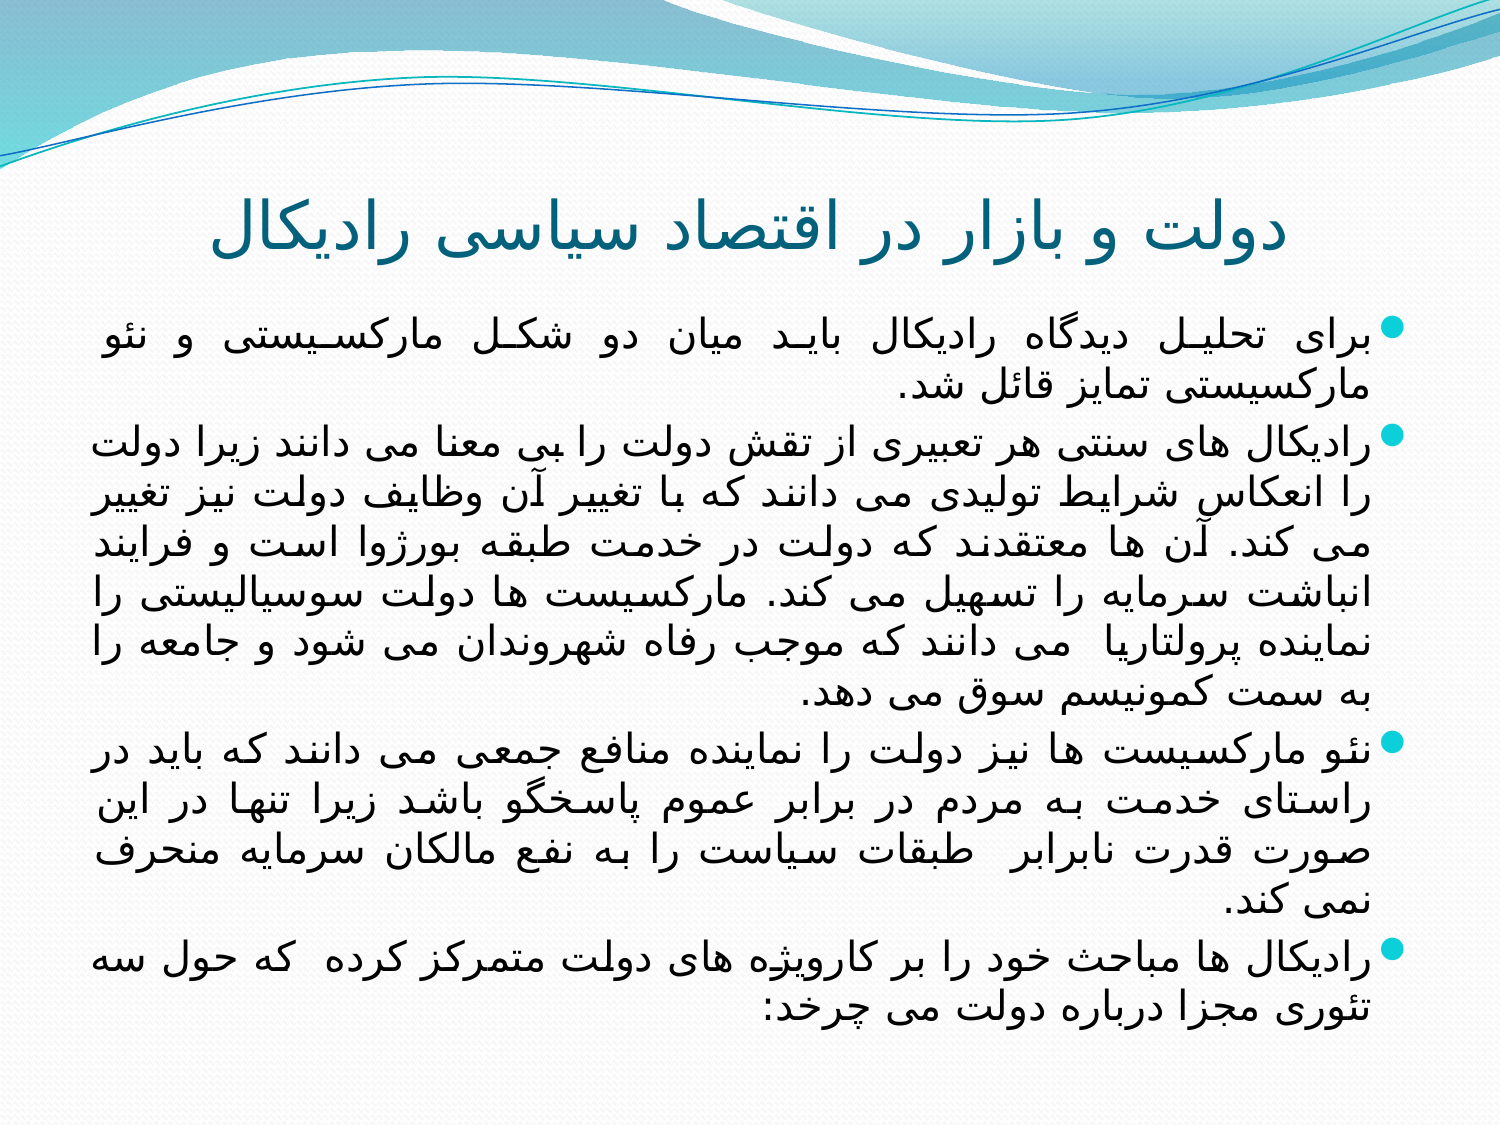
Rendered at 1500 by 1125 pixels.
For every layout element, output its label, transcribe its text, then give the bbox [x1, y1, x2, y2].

list برای تحلیل دیدگاه رادیکال باید میان دو شکل مارکسیستی و نئو مارکسیستی تمایز قائل شد. رادیکال های سنتی هر تعبیری از تقش دولت را بی معنا می دانند زیرا دولت را انعکاس شرایط تولیدی می دانند که با تغییر آن وظایف دولت نیز تغییر می کند. آن ها معتقدند که دولت در خدمت طبقه بورژوا است و فرایند انباشت سرمایه را تسهیل می کند. مارکسیست ها دولت سوسیالیستی را نماینده پرولتاریا می دانند که موجب رفاه شهروندان می شود و جامعه را به سمت کمونیسم سوق می دهد. نئو مارکسیست ها نیز دولت را نماینده منافع جمعی می دانند که باید در راستای خدمت به مردم در برابر عموم پاسخگو باشد زیرا تنها در این صورت قدرت نابرابر طبقات سیاست را به نفع مالکان سرمایه منحرف نمی کند. رادیکال ها مباحث خود را بر کارویژه های دولت متمرکز کرده که حول سه تئوری مجزا درباره دولت می چرخد: [75, 299, 1425, 1038]
title دولت و بازار در اقتصاد سیاسی رادیکال [75, 115, 1425, 263]
